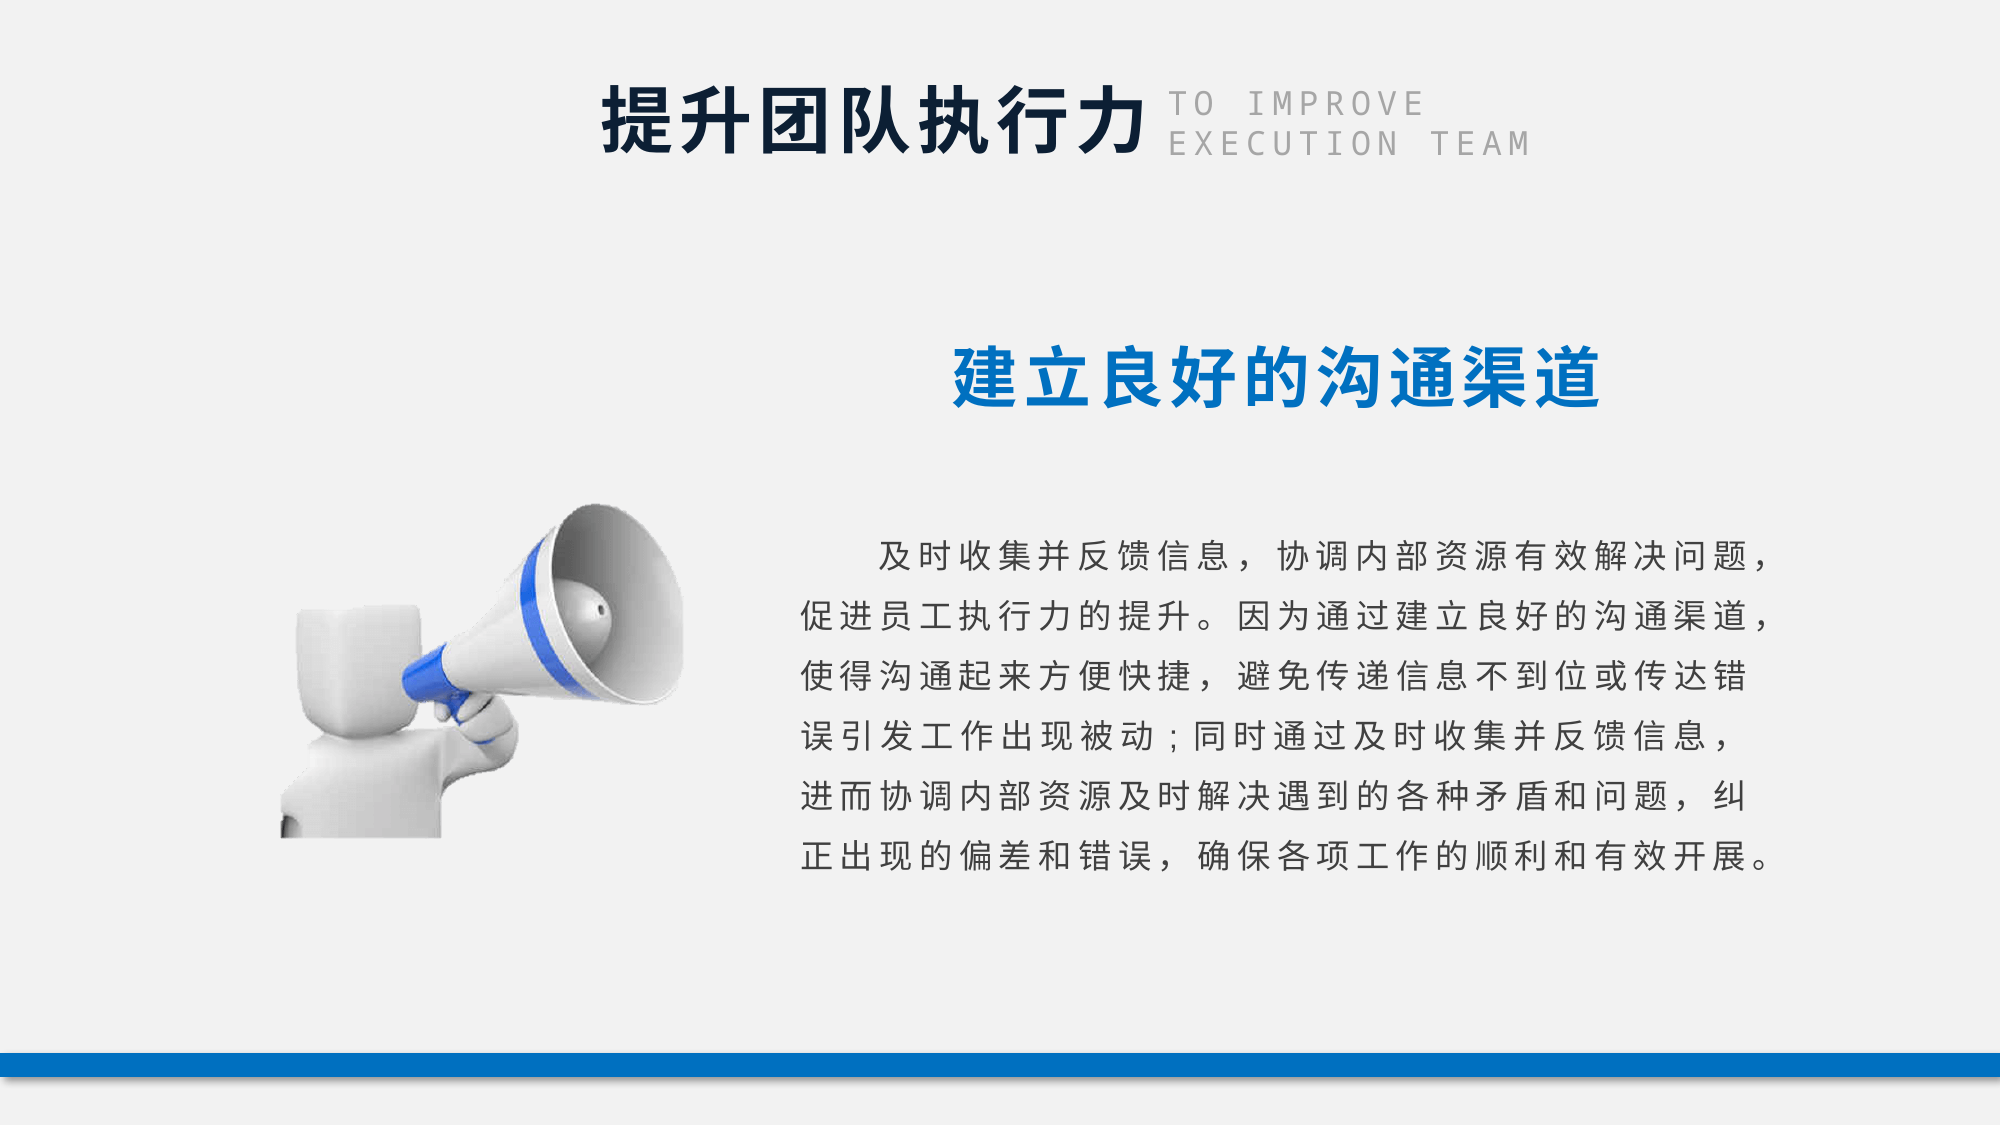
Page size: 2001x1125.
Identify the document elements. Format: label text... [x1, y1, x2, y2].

text_box [0, 1052, 2000, 1078]
text_box 及时收集并反馈信息，协调内部资源有效解决问题，促进员工执行力的提升。因为通过建立良好的沟通渠道，使得沟通起来方便快捷，避免传递信息不到位或传达错误引发工作出现被动;同时通过及时收集并反馈信息，进而协调内部资源及时解决遇到的各种矛盾和问题，纠正出现的偏差和错误，确保各项工作的顺利和有效开展。 [785, 508, 1768, 883]
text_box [579, 67, 1551, 171]
picture [181, 461, 739, 880]
text_box 建立良好的沟通渠道 [738, 327, 1816, 423]
